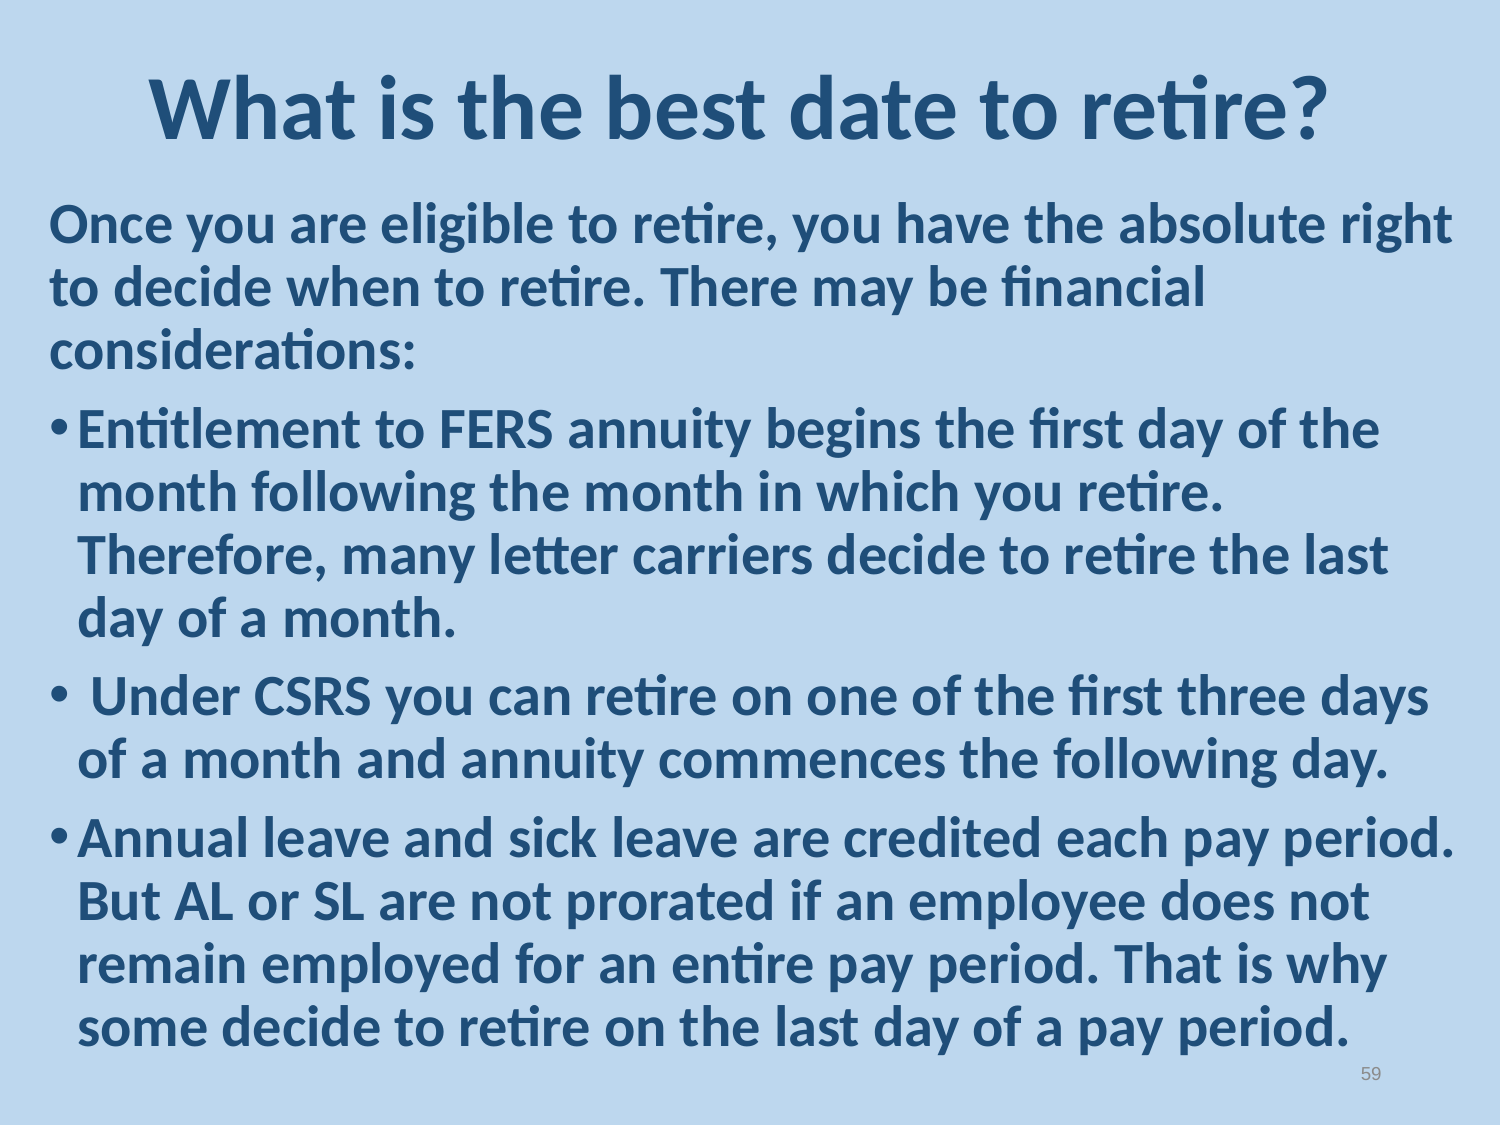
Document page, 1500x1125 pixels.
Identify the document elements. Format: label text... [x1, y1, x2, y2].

title What is the best date to retire? [93, 1, 1388, 185]
list Once you are eligible to retire, you have the absolute right to decide when to retire. There may be financial considerations: Entitlement to FERS annuity begins the first day of the month following the month in which you retire. Therefore, many letter carriers decide to retire the last day of a month. Under CSRS you can retire on one of the first three days of a month and annuity commences the following day. Annual leave and sick leave are credited each pay period. But AL or SL are not prorated if an employee does not remain employed for an entire pay period. That is why some decide to retire on the last day of a pay period. [34, 185, 1500, 952]
slide_number 59 [1059, 1042, 1397, 1103]
